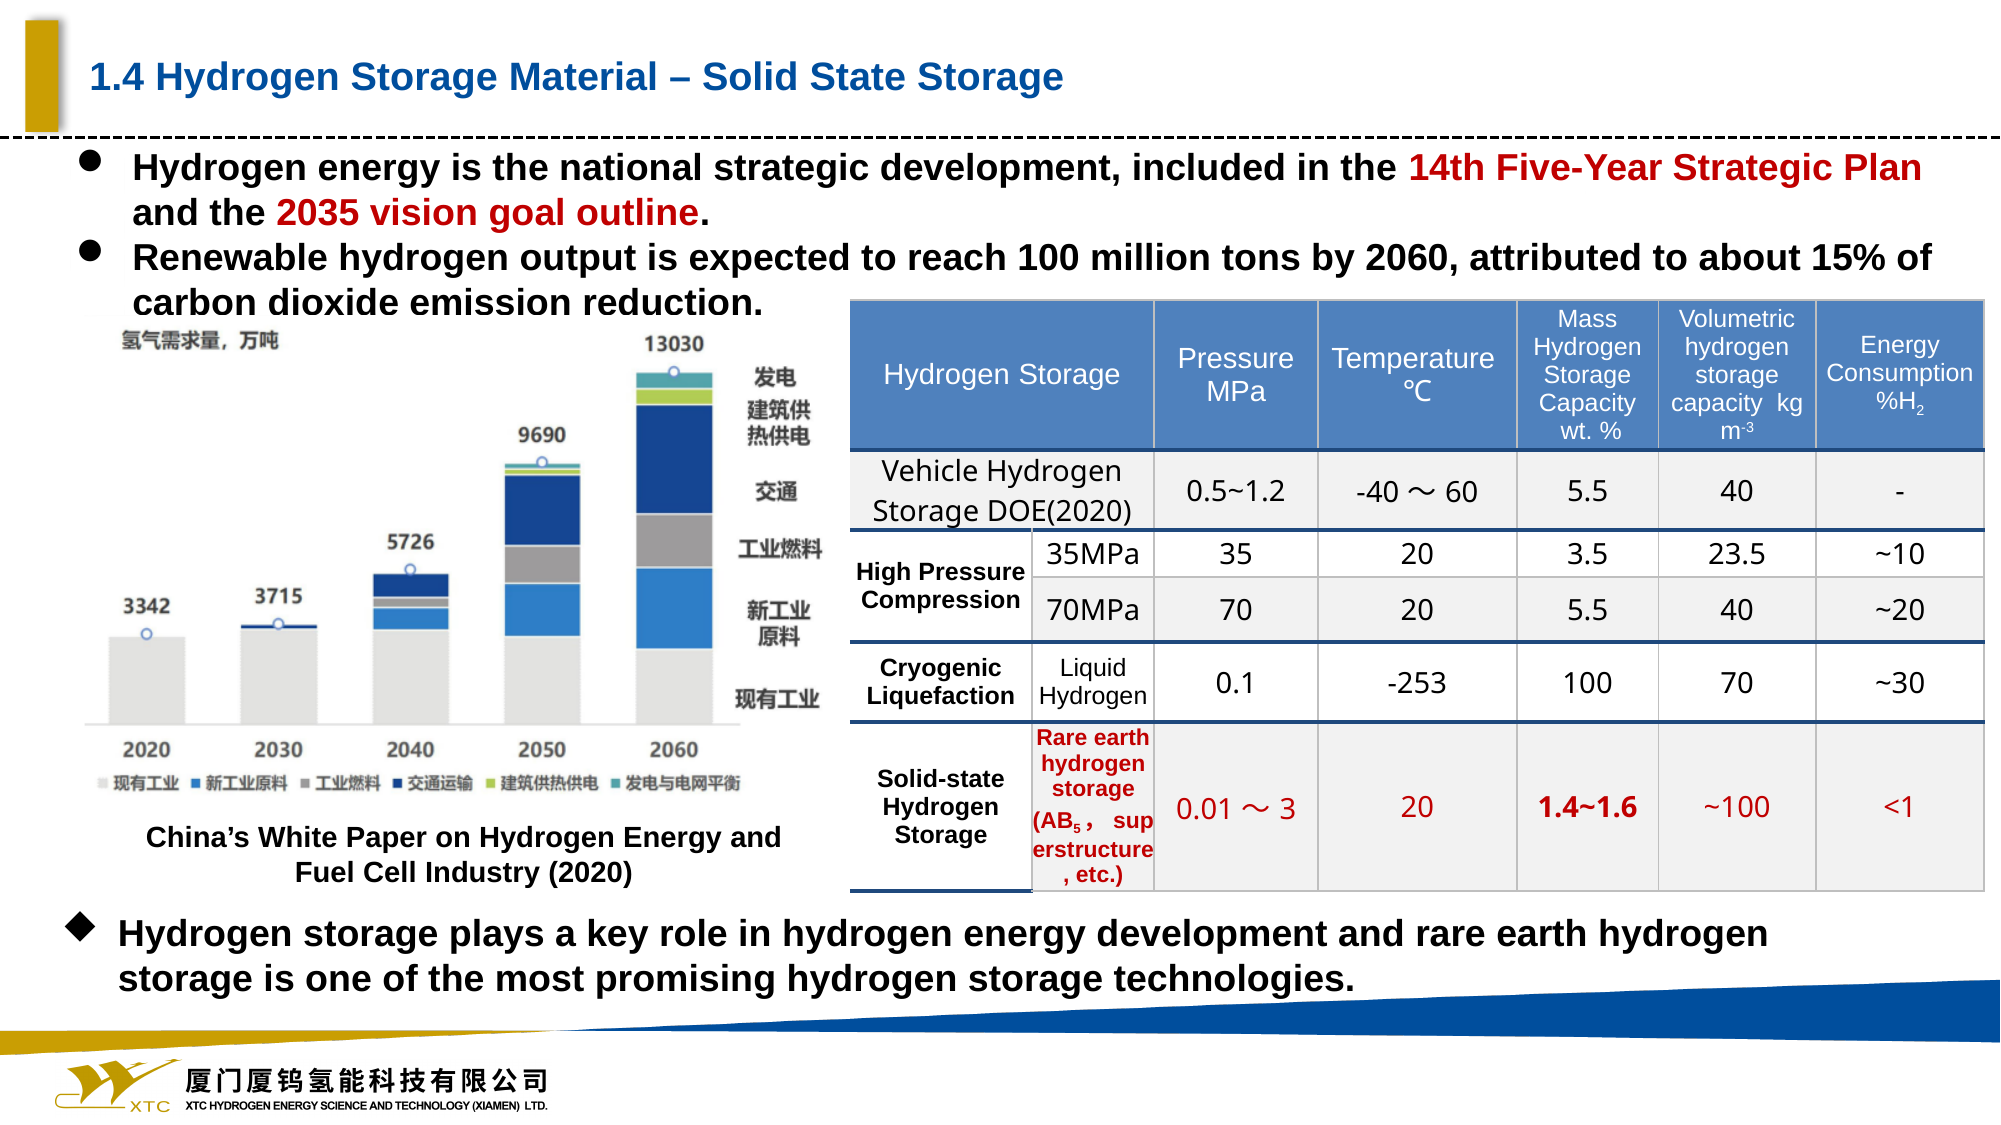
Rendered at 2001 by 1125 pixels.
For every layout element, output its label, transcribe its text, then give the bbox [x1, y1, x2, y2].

table_cell 23.5 [1659, 532, 1815, 576]
table_cell Cryogenic Liquefaction [850, 644, 1031, 720]
table_cell 40 [1659, 578, 1815, 640]
table_cell Vehicle Hydrogen Storage DOE(2020) [850, 452, 1153, 528]
table_header Energy Consumption %H2 [1817, 301, 1983, 448]
table_cell ~10 [1817, 532, 1983, 576]
table_cell 100 [1518, 644, 1658, 720]
table_header Pressure MPa [1155, 301, 1317, 448]
table_cell 5.5 [1518, 578, 1658, 640]
table_cell 0.5~1.2 [1155, 452, 1317, 528]
table_cell -40～60 [1319, 452, 1516, 528]
table_cell 70 [1659, 644, 1815, 720]
table_cell 0.1 [1155, 644, 1317, 720]
table_cell <1 [1817, 724, 1983, 890]
table_header Temperature ℃ [1319, 301, 1516, 448]
table_cell 3.5 [1518, 532, 1658, 576]
table_cell 70MPa [1033, 578, 1153, 640]
table_cell 20 [1319, 578, 1516, 640]
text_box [84, 315, 826, 898]
picture [0, 976, 2000, 1118]
table_cell - [1817, 452, 1983, 528]
table_header Volumetric hydrogen storage capacity kg m-3 [1659, 301, 1815, 448]
text_box Hydrogen storage plays a key role in hydrogen energy development and rare earth hydrogen storage is one of the most promising hydrogen storage technologies. [46, 901, 1906, 1007]
table_cell Liquid Hydrogen [1033, 644, 1153, 720]
table_cell 70 [1155, 578, 1317, 640]
table_cell 40 [1659, 452, 1815, 528]
table_header Hydrogen Storage [850, 301, 1153, 448]
table_cell 35 [1155, 532, 1317, 576]
table_cell ~100 [1659, 724, 1815, 890]
table_cell ~20 [1817, 578, 1983, 640]
table_cell 1.4~1.6 [1518, 724, 1658, 890]
table_cell -253 [1319, 644, 1516, 720]
table_cell High Pressure Compression [850, 532, 1031, 640]
text_box 1.4 Hydrogen Storage Material – Solid State Storage [74, 33, 1302, 120]
table_cell Rare earth hydrogen storage (AB5，superstructure, etc.) [1033, 724, 1153, 890]
table_cell 35MPa [1033, 532, 1153, 576]
text_box Hydrogen energy is the national strategic development, included in the 14th Five-Year Strategic Plan and the 2035 vision goal outline. Renewable hydrogen output is expected to reach 100 million tons by 2060, attributed to about 15% of carbon dioxide emission reduction. [61, 135, 1959, 331]
table_header Mass Hydrogen Storage Capacity wt. % [1518, 301, 1658, 448]
table_cell ~30 [1817, 644, 1983, 720]
table_cell 5.5 [1518, 452, 1658, 528]
table_cell 0.01～3 [1155, 724, 1317, 890]
table_cell 20 [1319, 532, 1516, 576]
table_cell 20 [1319, 724, 1516, 890]
table_cell Solid-state Hydrogen Storage [850, 724, 1031, 889]
